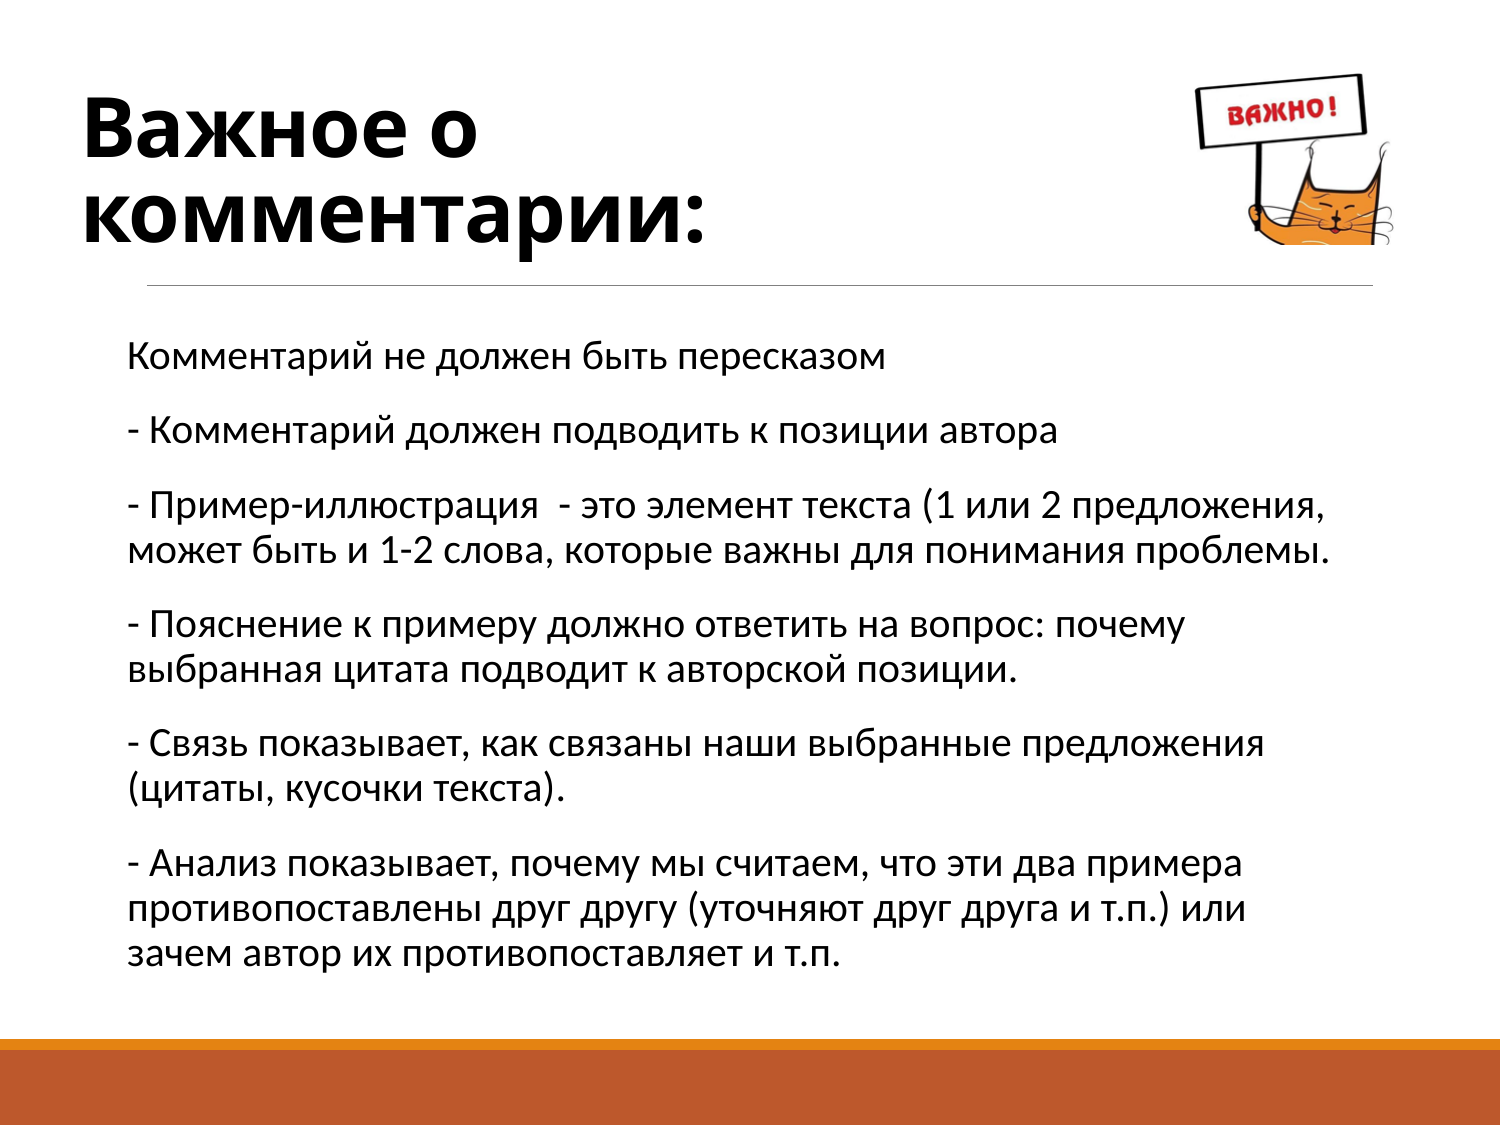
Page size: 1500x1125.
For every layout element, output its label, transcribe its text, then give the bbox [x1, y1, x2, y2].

picture [1174, 65, 1413, 245]
list Комментарий не должен быть пересказом - Комментарий должен подводить к позиции автора - Пример-иллюстрация - это элемент текста (1 или 2 предложения, может быть и 1-2 слова, которые важны для понимания проблемы. - Пояснение к примеру должно ответить на вопрос: почему выбранная цитата подводит к авторской позиции. - Связь показывает, как связаны наши выбранные предложения (цитаты, кусочки текста). - Анализ показывает, почему мы считаем, что эти два примера противопоставлены друг другу (уточняют друг друга и т.п.) или зачем автор их противопоставляет и т.п. [112, 326, 1341, 1069]
title Важное о комментарии: [64, 66, 1141, 267]
